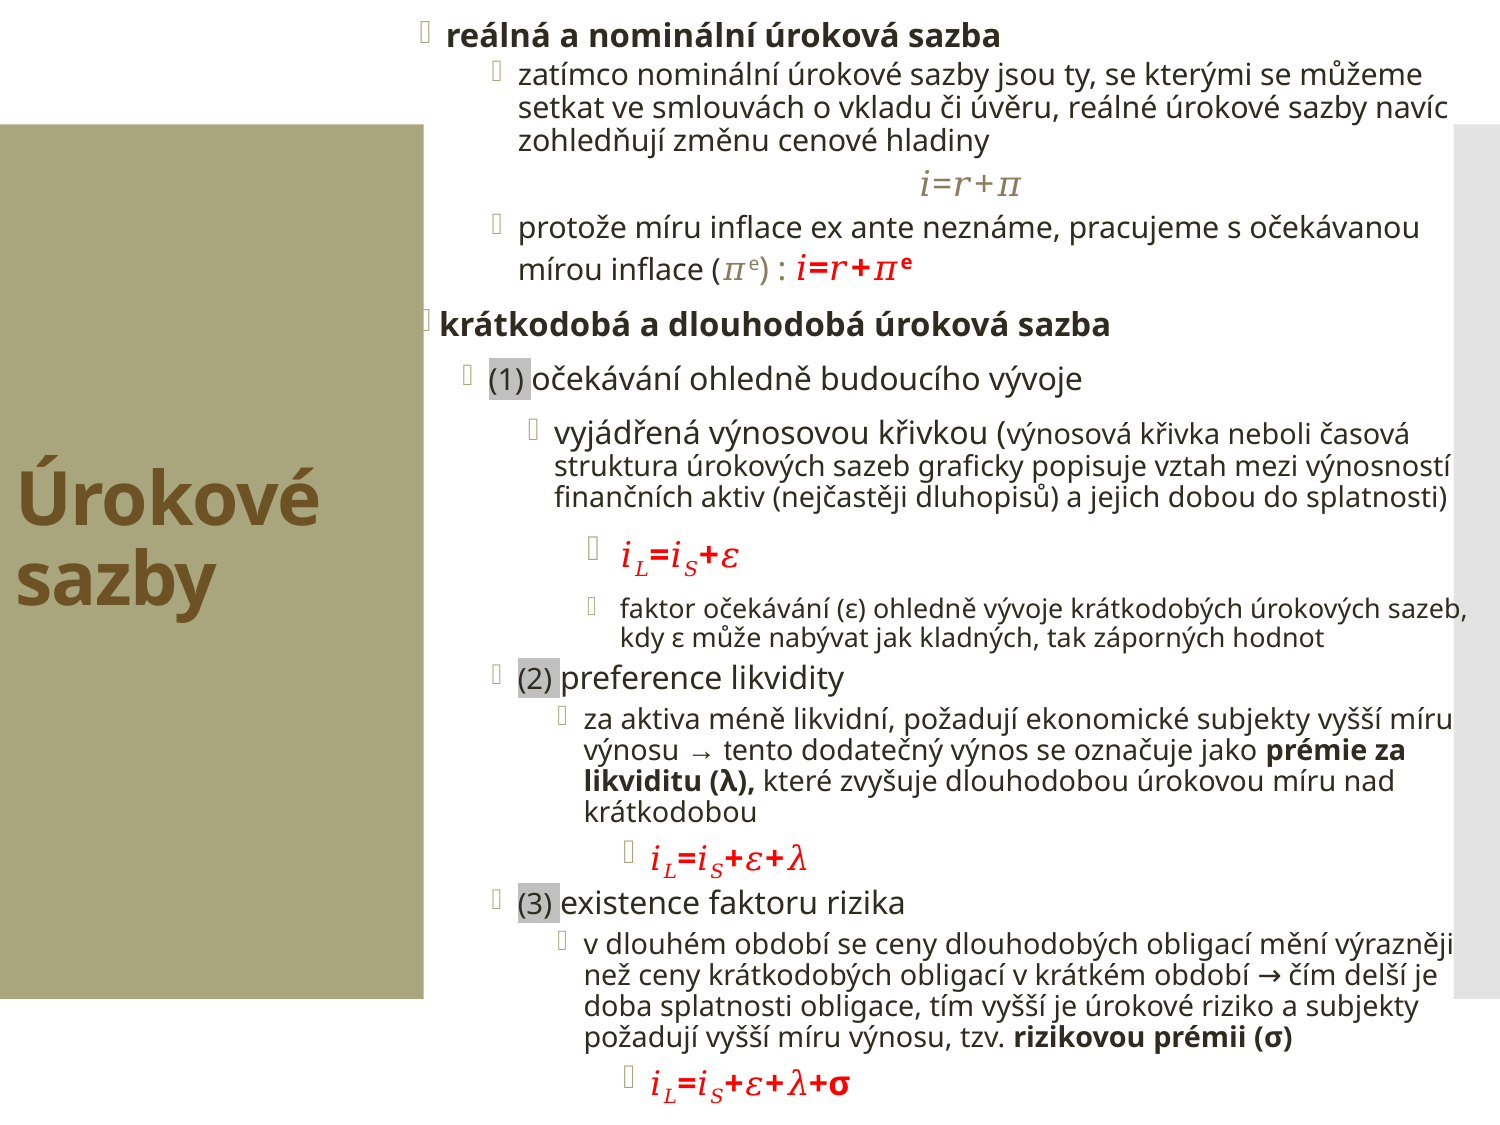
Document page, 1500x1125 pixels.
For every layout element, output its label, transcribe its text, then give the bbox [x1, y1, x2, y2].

title Úrokové sazby [0, 258, 404, 825]
list reálná a nominální úroková sazba zatímco nominální úrokové sazby jsou ty, se kterými se můžeme setkat ve smlouvách o vkladu či úvěru, reálné úrokové sazby navíc zohledňují změnu cenové hladiny 𝑖=𝑟+𝜋 protože míru inflace ex ante neznáme, pracujeme s očekávanou mírou inflace (𝜋e) : 𝑖=𝑟+𝜋e krátkodobá a dlouhodobá úroková sazba (1) očekávání ohledně budoucího vývoje vyjádřená výnosovou křivkou (výnosová křivka neboli časová struktura úrokových sazeb graficky popisuje vztah mezi výnosností finančních aktiv (nejčastěji dluhopisů) a jejich dobou do splatnosti) 𝑖𝐿=𝑖𝑆+𝜀 faktor očekávání (ε) ohledně vývoje krátkodobých úrokových sazeb, kdy ε může nabývat jak kladných, tak záporných hodnot (2) preference likvidity za aktiva méně likvidní, požadují ekonomické subjekty vyšší míru výnosu → tento dodatečný výnos se označuje jako prémie za likviditu (λ), které zvyšuje dlouhodobou úrokovou míru nad krátkodobou 𝑖𝐿=𝑖𝑆+𝜀+𝜆 (3) existence faktoru rizika v dlouhém období se ceny dlouhodobých obligací mění výrazněji než ceny krátkodobých obligací v krátkém období → čím delší je doba splatnosti obligace, tím vyšší je úrokové riziko a subjekty požadují vyšší míru výnosu, tzv. rizikovou prémii (σ) 𝑖𝐿=𝑖𝑆+𝜀+𝜆+σ [404, 12, 1500, 1113]
